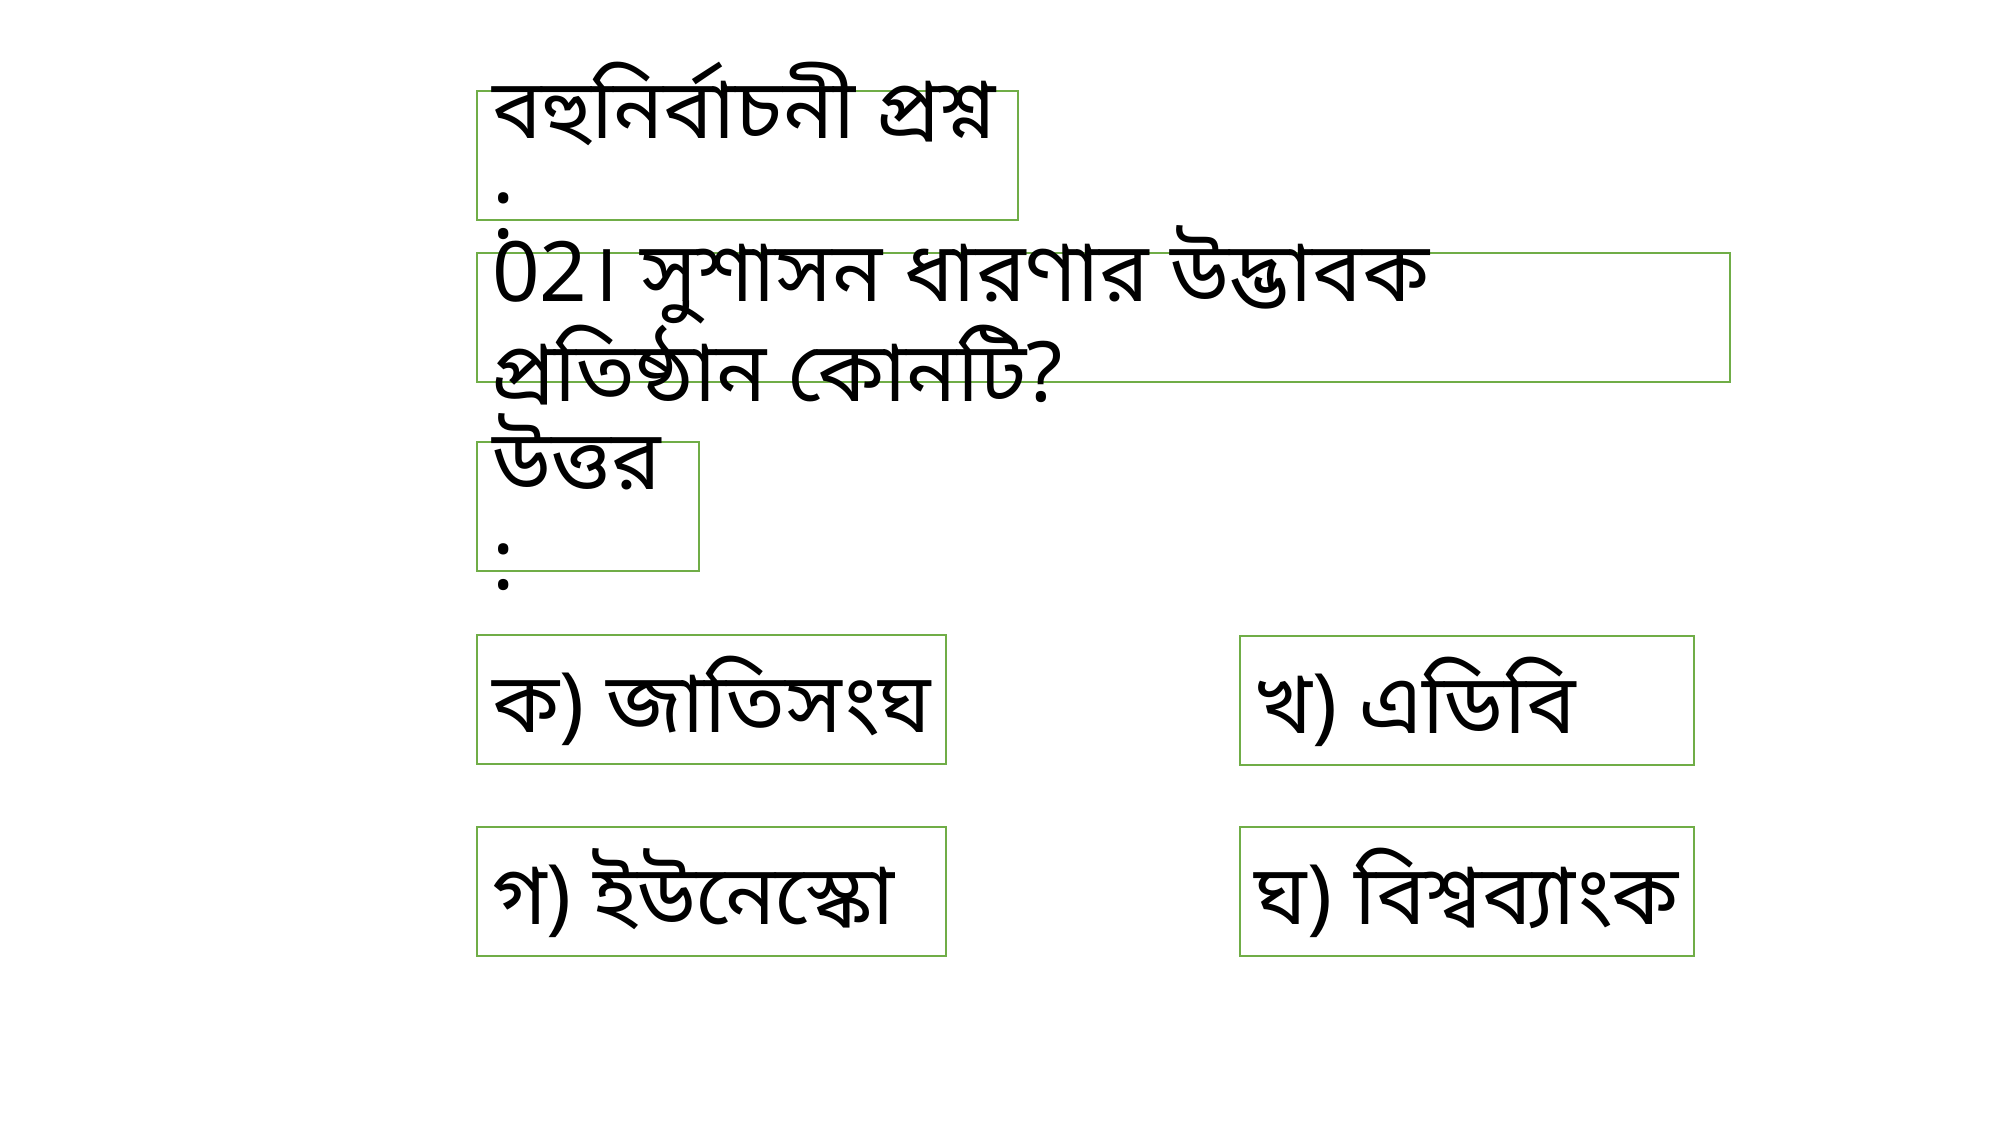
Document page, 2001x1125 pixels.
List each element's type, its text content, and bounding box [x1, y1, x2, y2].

text_box বহুনির্বাচনী প্রশ্ন : [476, 90, 1019, 221]
text_box ঘ) বিশ্বব্যাংক [1239, 826, 1695, 957]
text_box 02। সুশাসন ধারণার উদ্ভাবক প্রতিষ্ঠান কোনটি? [476, 252, 1731, 383]
text_box উত্তর : [476, 441, 700, 572]
text_box ক) জাতিসংঘ [476, 634, 947, 765]
text_box খ) এডিবি [1239, 635, 1695, 766]
text_box গ) ইউনেস্কো [476, 826, 947, 957]
